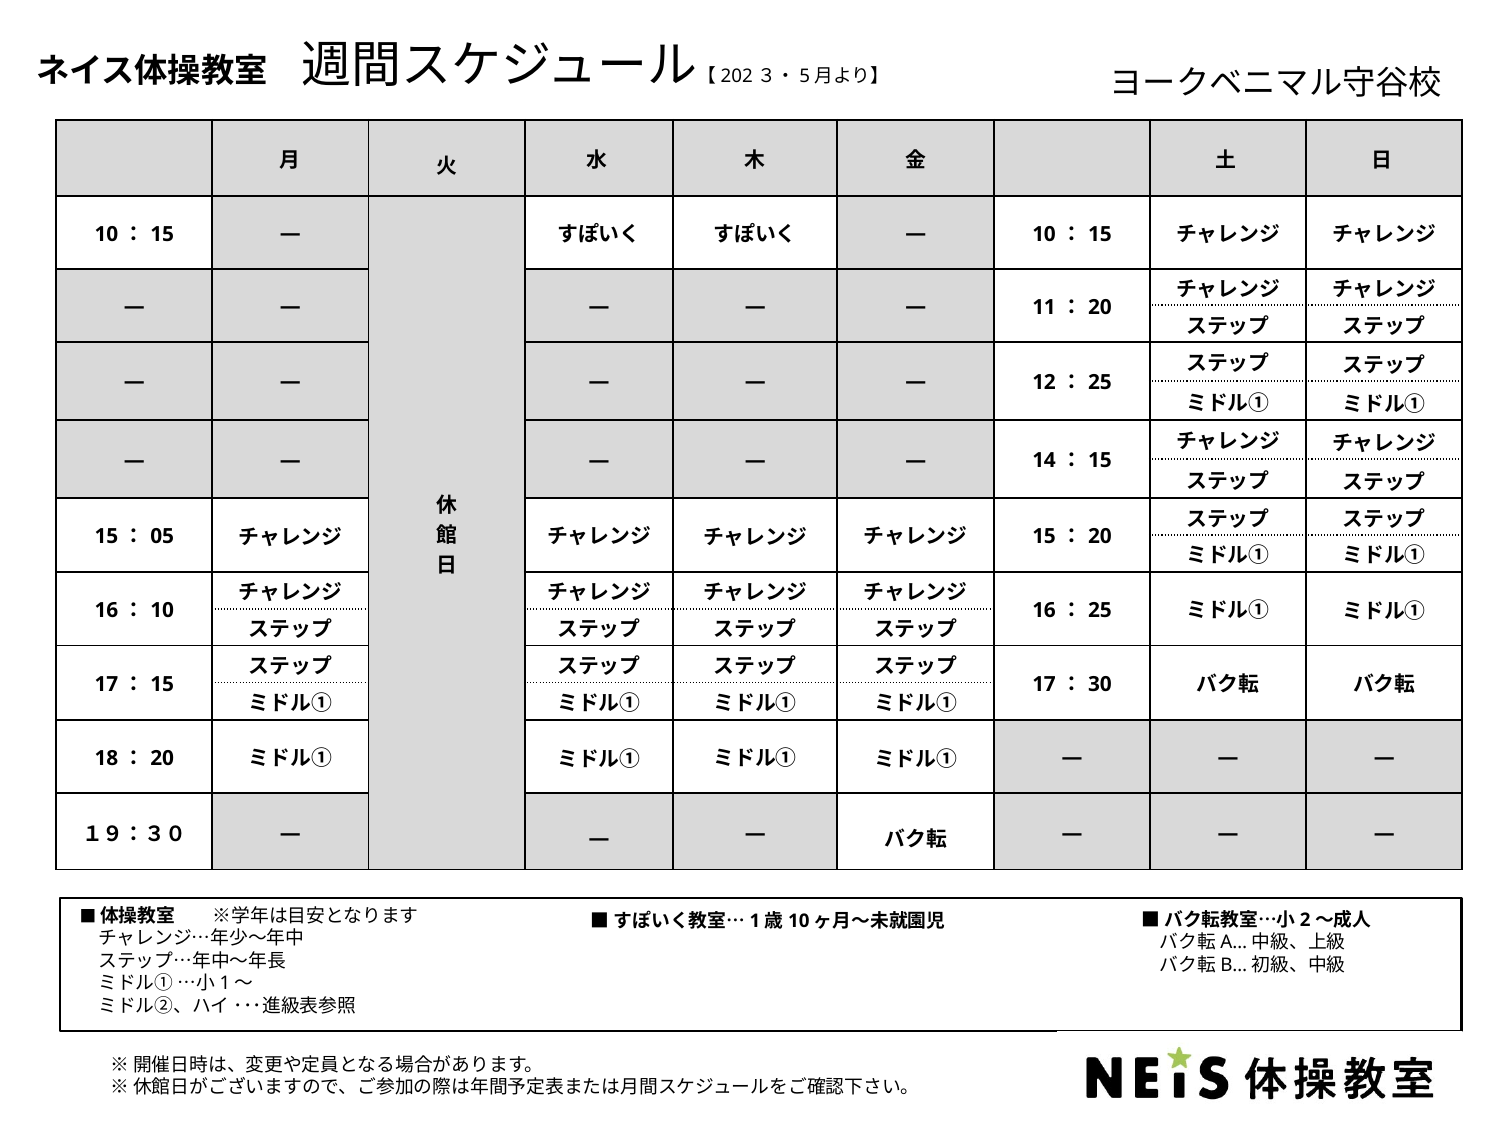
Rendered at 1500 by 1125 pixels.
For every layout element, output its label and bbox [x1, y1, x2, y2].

table_cell [57, 270, 211, 341]
table_cell [674, 499, 836, 571]
table_cell [526, 499, 672, 571]
table_header [1307, 121, 1461, 195]
table_cell [213, 421, 368, 497]
table_cell [526, 646, 672, 719]
table_cell [995, 646, 1149, 719]
table_cell [1151, 421, 1305, 497]
table_cell [213, 197, 368, 268]
table_cell [995, 794, 1149, 869]
table_cell [838, 573, 993, 645]
table_cell [1307, 573, 1461, 645]
table_cell [674, 343, 836, 419]
table_cell [1307, 197, 1461, 268]
table_cell [526, 197, 672, 268]
table_cell [838, 197, 993, 268]
table_cell [838, 421, 993, 497]
table_header [369, 121, 524, 195]
text_box [21, 24, 1002, 100]
table_cell [995, 197, 1149, 268]
text_box [1095, 53, 1479, 109]
text_box [58, 895, 1500, 1033]
table_cell [57, 421, 211, 497]
picture [1056, 1031, 1462, 1114]
table_cell [213, 794, 368, 869]
table_cell [838, 270, 993, 341]
table_cell [674, 721, 836, 792]
table_cell [995, 421, 1149, 497]
table_cell [213, 646, 368, 719]
table_cell [1307, 794, 1461, 869]
table_cell [57, 499, 211, 571]
table_cell [57, 197, 211, 268]
table_cell [838, 343, 993, 419]
text_box [95, 1045, 1056, 1105]
table_cell [1151, 270, 1305, 341]
table_cell [674, 421, 836, 497]
table_cell [526, 270, 672, 341]
table_cell [995, 499, 1149, 571]
table_cell [369, 197, 524, 869]
table_cell [213, 343, 368, 419]
table_header [674, 121, 836, 195]
table_cell [1307, 343, 1461, 419]
table_cell [526, 343, 672, 419]
table_header [995, 121, 1149, 195]
table_cell [57, 721, 211, 792]
table_header [57, 121, 211, 195]
table_cell [1307, 721, 1461, 792]
table_cell [1151, 573, 1305, 645]
table_cell [838, 646, 993, 719]
table_cell [57, 573, 211, 645]
table_cell [1151, 794, 1305, 869]
table_cell [57, 794, 211, 869]
table_cell [526, 421, 672, 497]
table_cell [674, 573, 836, 645]
table_cell [526, 794, 672, 869]
table_cell [1307, 270, 1461, 341]
table_cell [1151, 197, 1305, 268]
table_cell [1151, 721, 1305, 792]
table_header [1151, 121, 1305, 195]
table_cell [838, 794, 993, 869]
table_cell [1307, 499, 1461, 571]
table_cell [213, 270, 368, 341]
table_cell [57, 343, 211, 419]
table_cell [838, 721, 993, 792]
table_cell [995, 721, 1149, 792]
table_header [526, 121, 672, 195]
table_cell [526, 721, 672, 792]
table_cell [213, 573, 368, 645]
table_cell [57, 646, 211, 719]
table_cell [1151, 499, 1305, 571]
table_cell [674, 794, 836, 869]
table_cell [995, 573, 1149, 645]
table_header [838, 121, 993, 195]
table_cell [674, 646, 836, 719]
table_cell [526, 573, 672, 645]
table_cell [674, 197, 836, 268]
table_cell [1151, 343, 1305, 419]
table_cell [838, 499, 993, 571]
table_cell [995, 343, 1149, 419]
table_cell [1307, 646, 1461, 719]
table_cell [995, 270, 1149, 341]
table_cell [1151, 646, 1305, 719]
table_cell [674, 270, 836, 341]
table_header [213, 121, 368, 195]
table_cell [1307, 421, 1461, 497]
table_cell [213, 721, 368, 792]
table_cell [213, 499, 368, 571]
